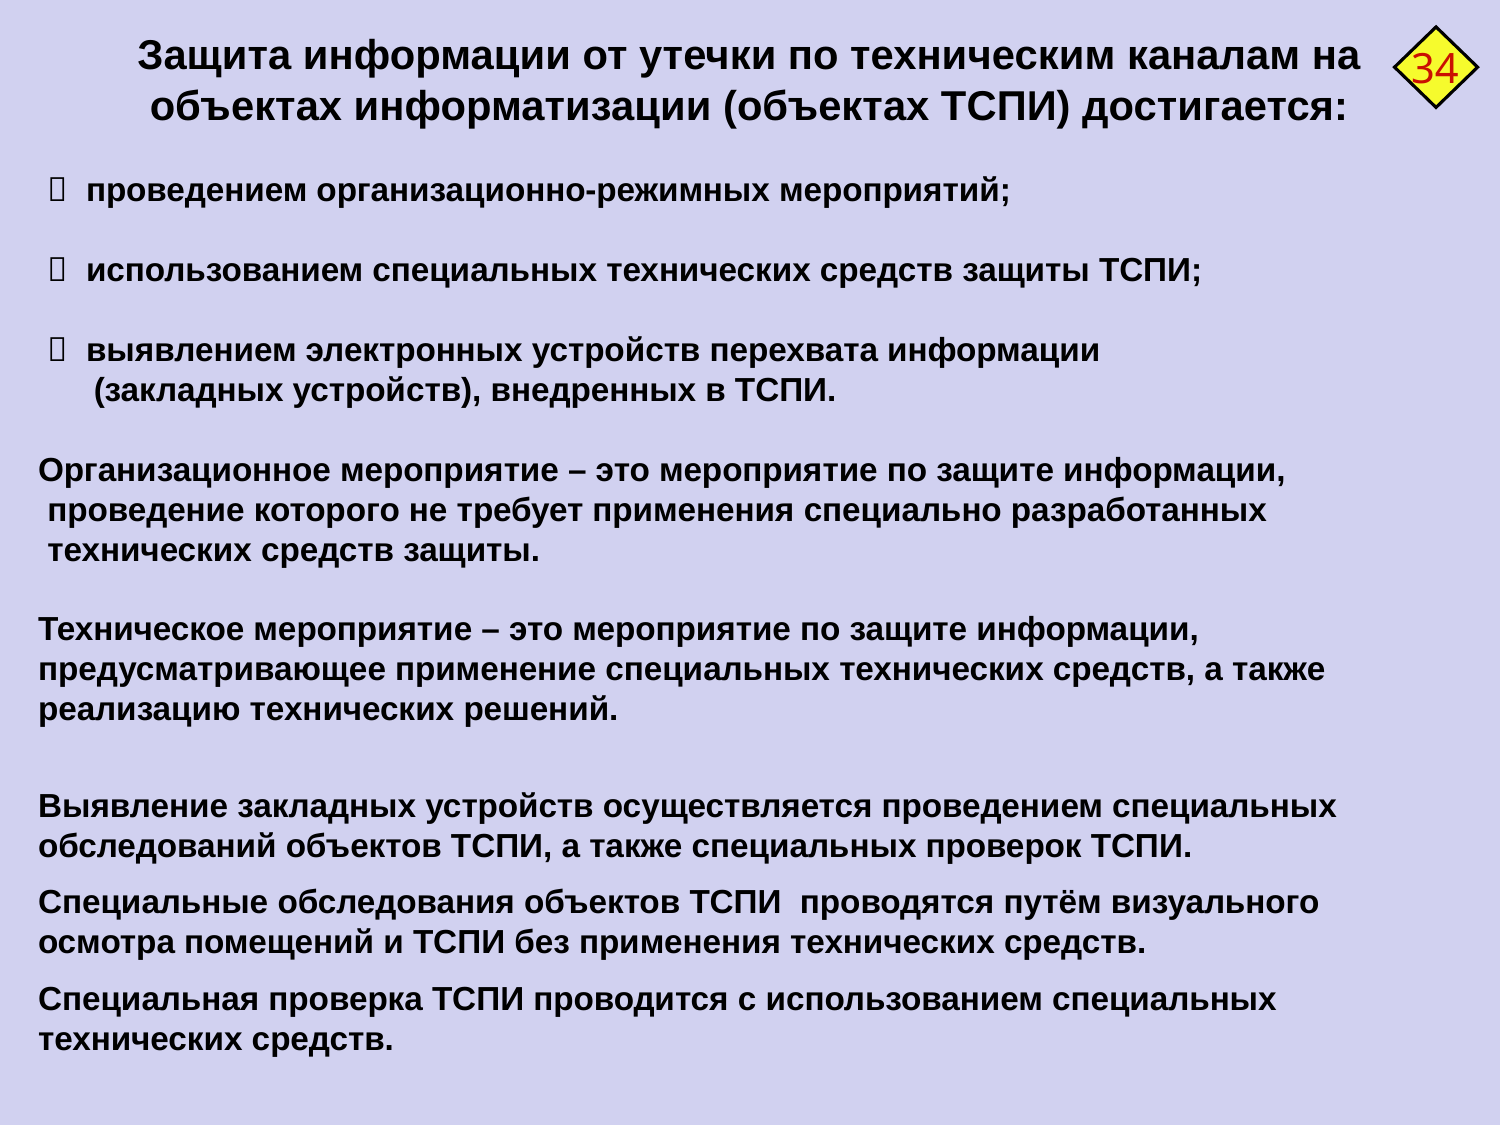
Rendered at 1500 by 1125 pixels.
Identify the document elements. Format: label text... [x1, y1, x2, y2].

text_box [1394, 26, 1478, 108]
text_box Защита информации от утечки по техническим каналам на объектах информатизации (объектах ТСПИ) достигается:  проведением организационно-режимных мероприятий;  использованием специальных технических средств защиты ТСПИ;  выявлением электронных устройств перехвата информации (закладных устройств), внедренных в ТСПИ. Организационное мероприятие – это мероприятие по защите информации, проведение которого не требует применения специально разработанных технических средств защиты. Техническое мероприятие – это мероприятие по защите информации, предусматривающее применение специальных технических средств, а также реализацию технических решений. Выявление закладных устройств осуществляется проведением специальных обследований объектов ТСПИ, а также специальных проверок ТСПИ. Специальные обследования объектов ТСПИ проводятся путём визуального осмотра помещений и ТСПИ без применения технических средств. Специальная проверка ТСПИ проводится с использованием специальных технических средств. [23, 21, 1475, 1064]
